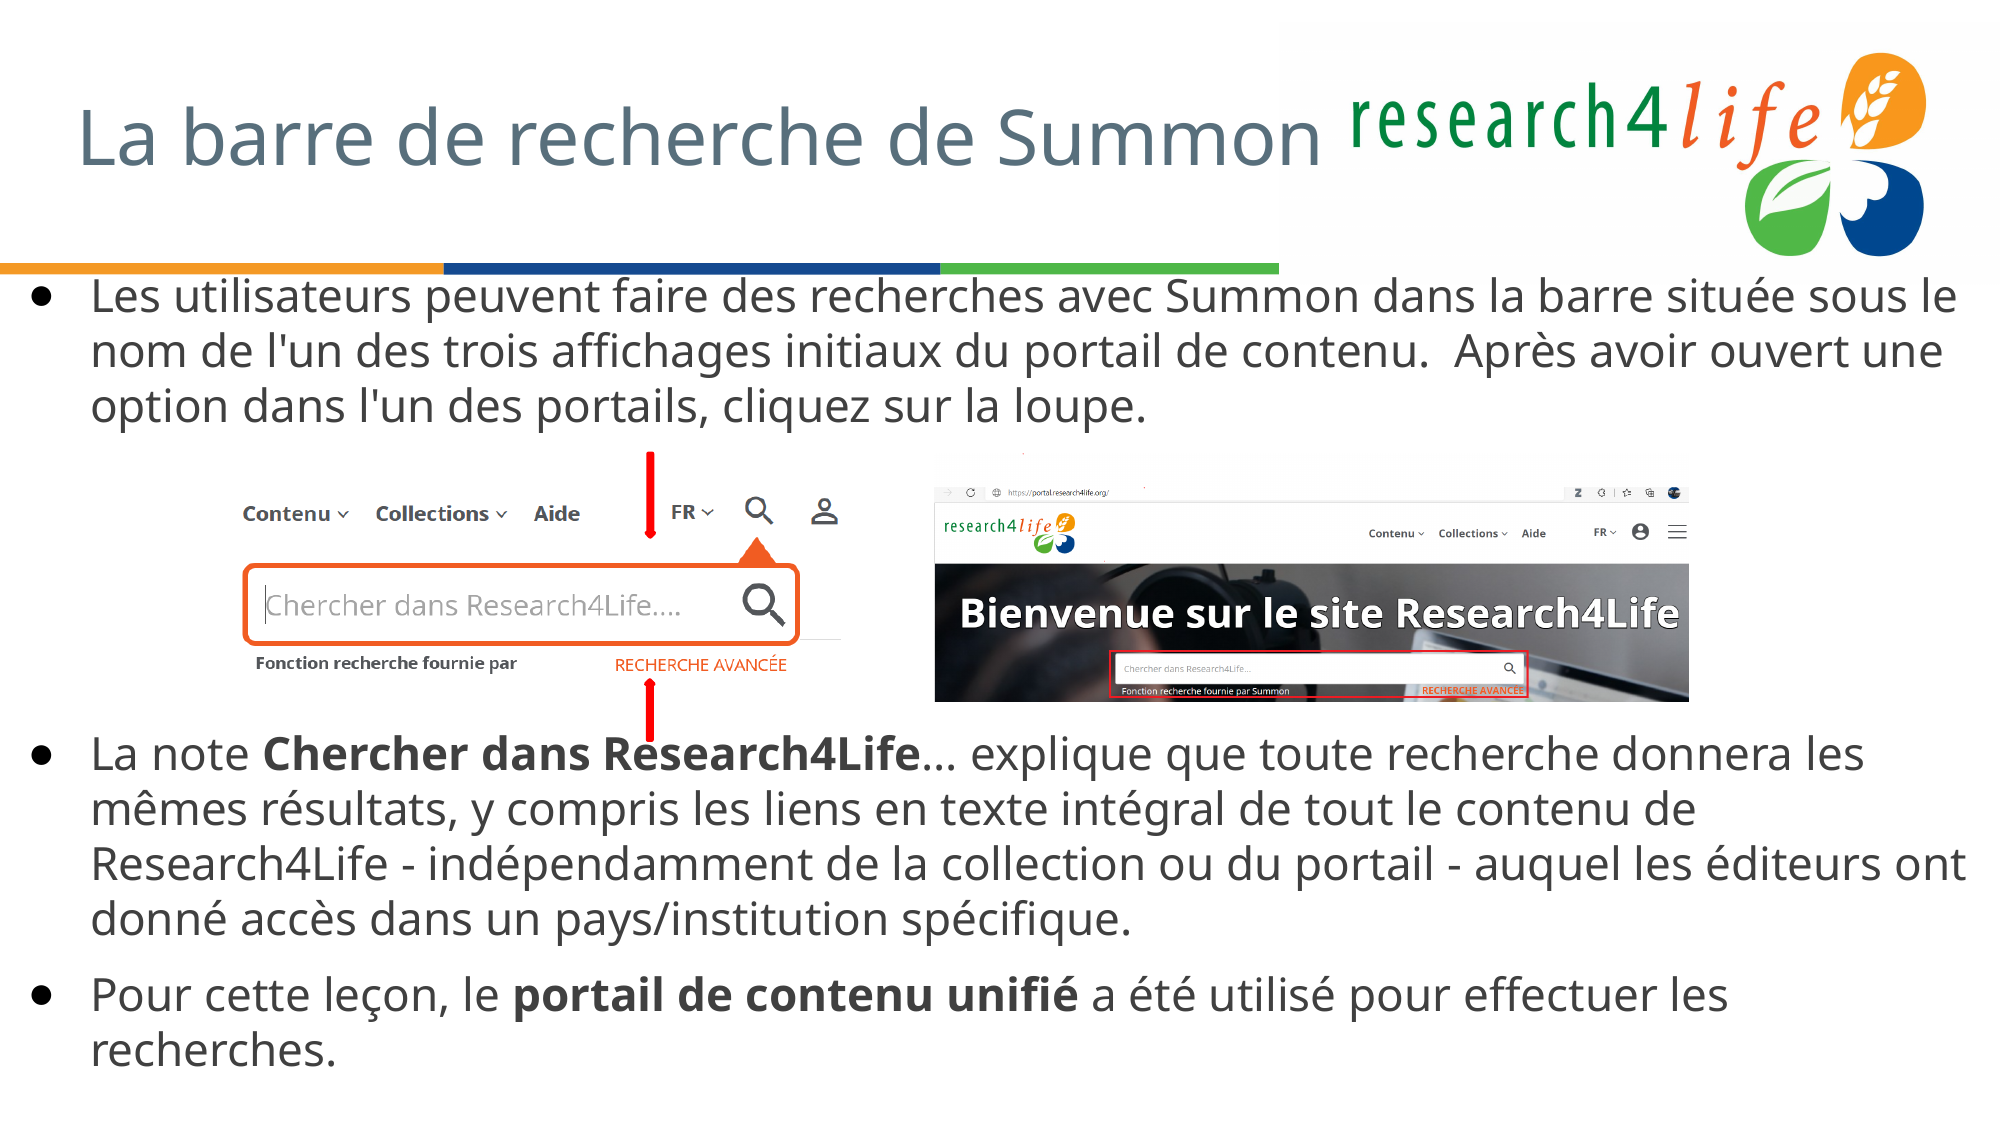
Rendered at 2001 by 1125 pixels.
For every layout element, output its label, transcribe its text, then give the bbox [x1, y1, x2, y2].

picture [1279, 22, 2000, 259]
picture [934, 453, 1689, 702]
text_box [647, 689, 652, 740]
list Les utilisateurs peuvent faire des recherches avec Summon dans la barre située sous le nom de l'un des trois affichages initiaux du portail de contenu. Après avoir ouvert une option dans l'un des portails, cliquez sur la loupe. La note Chercher dans Research4Life... explique que toute recherche donnera les mêmes résultats, y compris les liens en texte intégral de tout le contenu de Research4Life - indépendamment de la collection ou du portail - auquel les éditeurs ont donné accès dans un pays/institution spécifique. Pour cette leçon, le portail de contenu unifié a été utilisé pour effectuer les recherches. [0, 259, 2000, 1037]
title La barre de recherche de Summon [61, 52, 1387, 230]
text_box [648, 453, 653, 490]
picture [230, 492, 841, 681]
